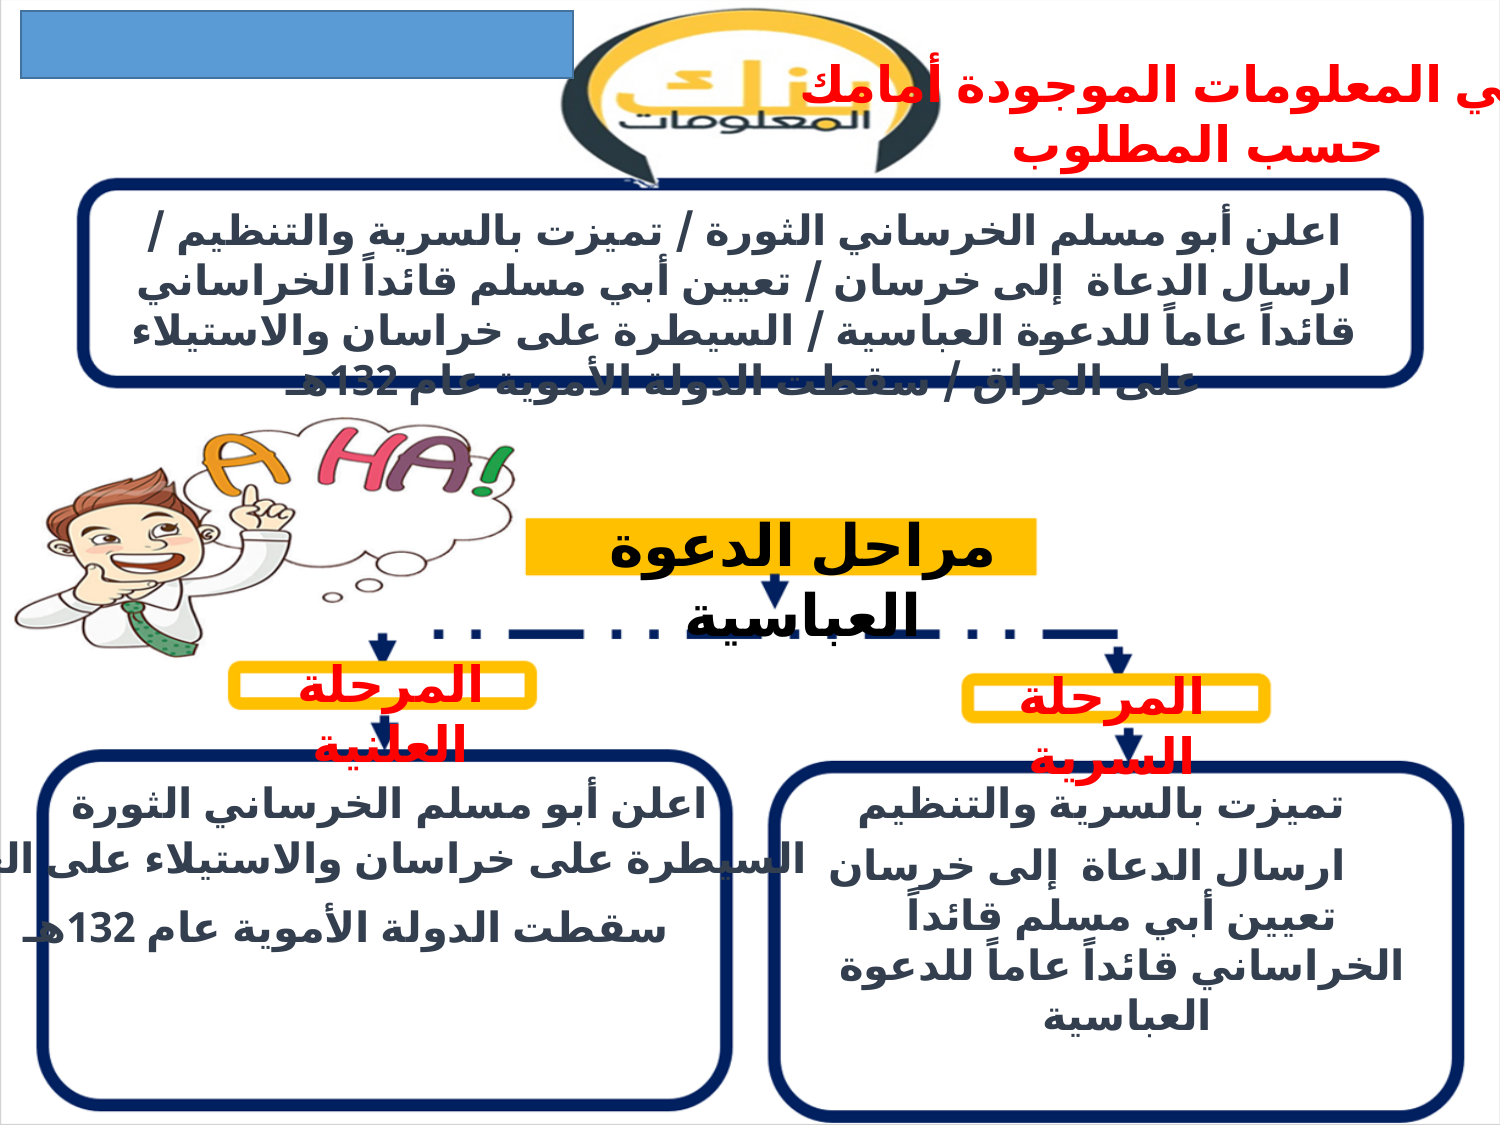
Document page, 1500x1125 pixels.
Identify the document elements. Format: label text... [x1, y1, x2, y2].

text_box صنفي المعلومات الموجودة أمامك حسب المطلوب [771, 0, 1500, 180]
text_box مراحل الدعوة العباسية [572, 500, 1034, 656]
text_box المرحلة السرية [938, 656, 1286, 769]
text_box ارسال الدعاة إلى خرسان [822, 831, 1361, 881]
text_box تعيين أبي مسلم قائداً الخراساني قائداً عاماً للدعوة العباسية [797, 881, 1447, 1047]
text_box تميزت بالسرية والتنظيم [832, 769, 1360, 831]
text_box سقطت الدولة الأموية عام 132هـ [8, 893, 684, 958]
text_box السيطرة على خراسان والاستيلاء على العراق [0, 824, 822, 889]
text_box اعلن أبو مسلم الخرساني الثورة / تميزت بالسرية والتنظيم / ارسال الدعاة إلى خرسان / تعيين أبي مسلم قائداً الخراساني قائداً عاماً للدعوة العباسية / السيطرة على خراسان والاستيلاء على العراق / سقطت الدولة الأموية عام 132هـ [76, 196, 1412, 412]
text_box اعلن أبو مسلم الخرساني الثورة [45, 769, 723, 824]
picture [0, 0, 1500, 1125]
text_box [20, 10, 574, 79]
text_box المرحلة العلنية [217, 645, 565, 769]
